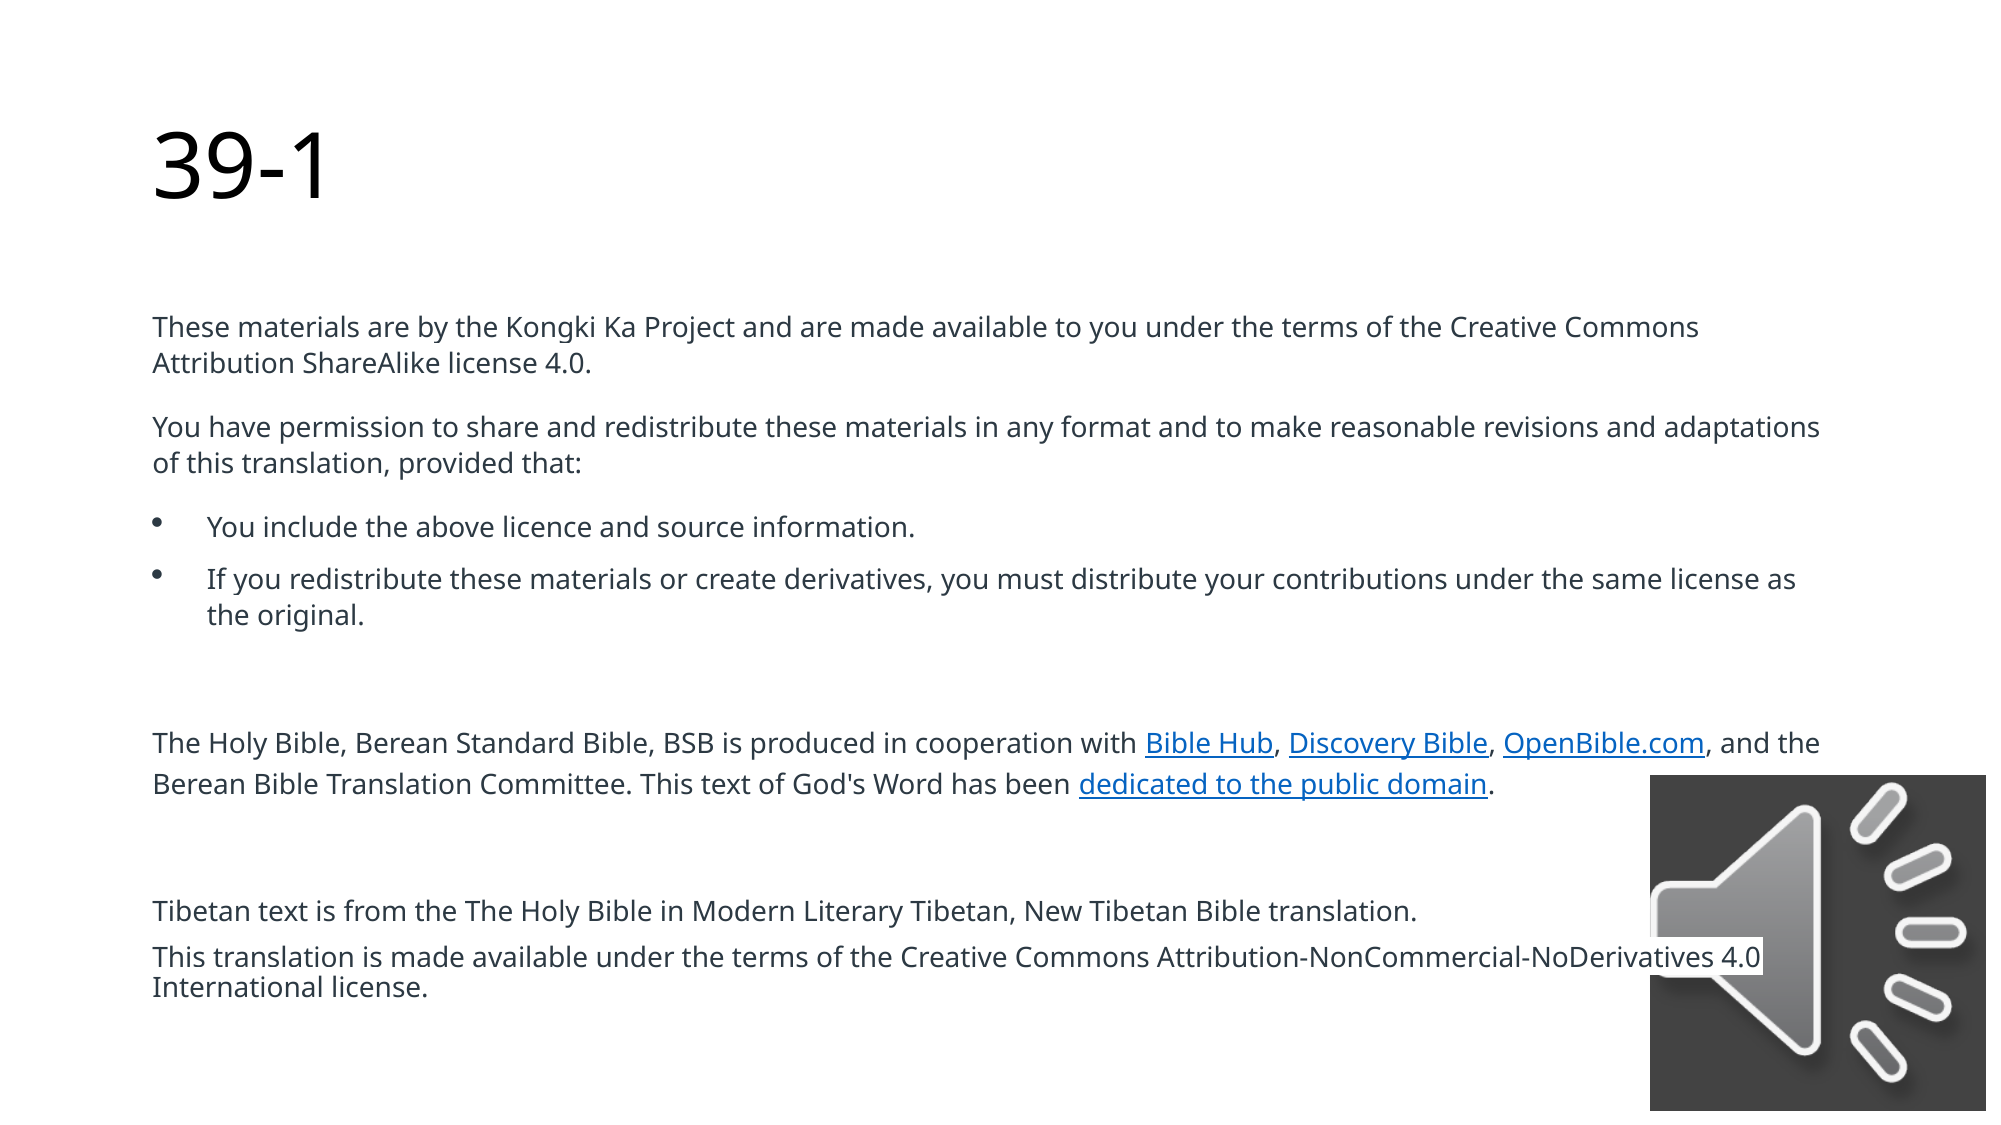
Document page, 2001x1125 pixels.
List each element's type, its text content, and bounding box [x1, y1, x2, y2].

picture [1648, 773, 1987, 1112]
list These materials are by the Kongki Ka Project and are made available to you under the terms of the Creative Commons Attribution ShareAlike license 4.0. You have permission to share and redistribute these materials in any format and to make reasonable revisions and adaptations of this translation, provided that: You include the above licence and source information. If you redistribute these materials or create derivatives, you must distribute your contributions under the same license as the original. The Holy Bible, Berean Standard Bible, BSB is produced in cooperation with Bible Hub, Discovery Bible, OpenBible.com, and the Berean Bible Translation Committee. This text of God's Word has been dedicated to the public domain. Tibetan text is from the The Holy Bible in Modern Literary Tibetan, New Tibetan Bible translation. This translation is made available under the terms of the Creative Commons Attribution-NonCommercial-NoDerivatives 4.0 International license. [137, 299, 1863, 1014]
title 39-1 [137, 59, 1863, 278]
